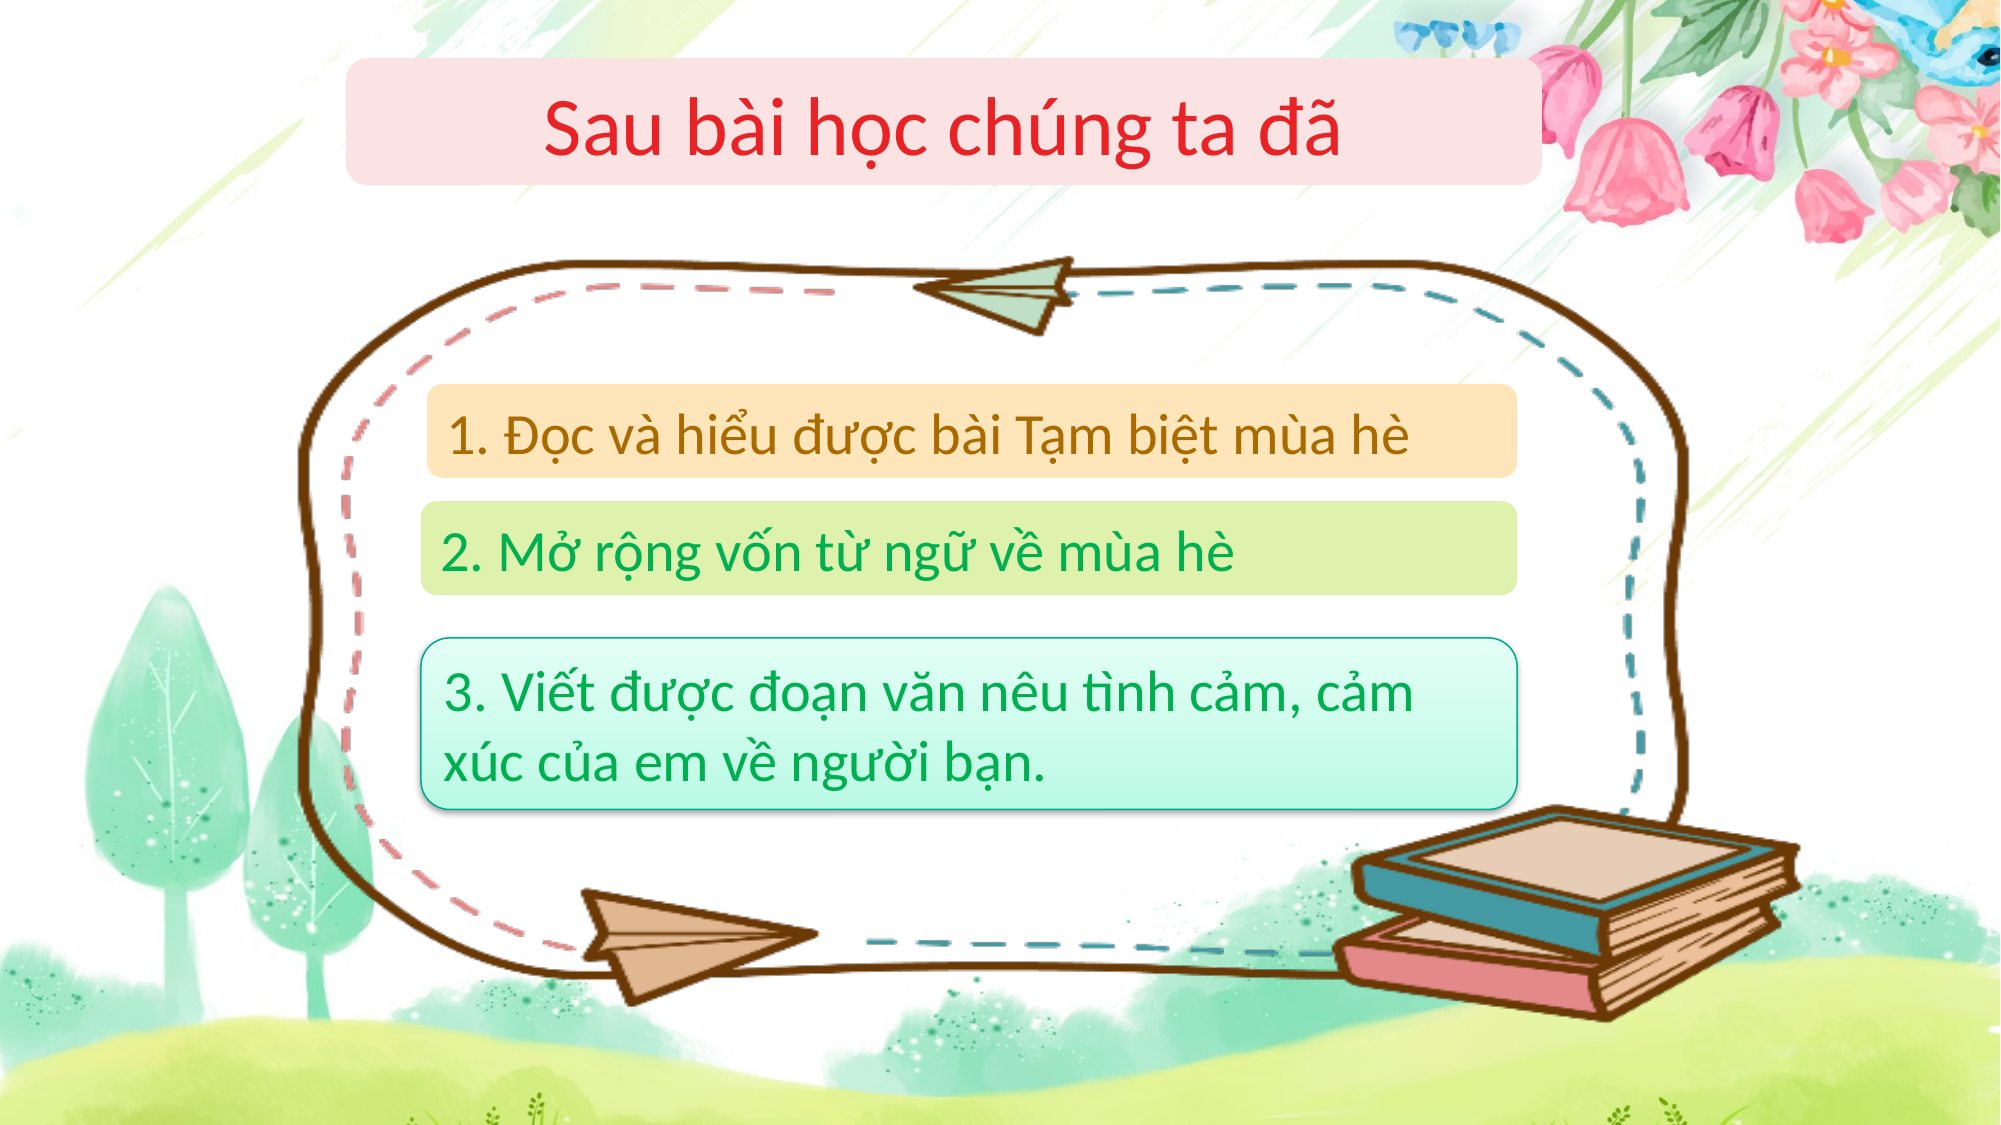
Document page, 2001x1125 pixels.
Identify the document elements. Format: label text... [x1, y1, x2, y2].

text_box Sau bài học chúng ta đã [346, 58, 1542, 140]
picture [0, 0, 2001, 1125]
